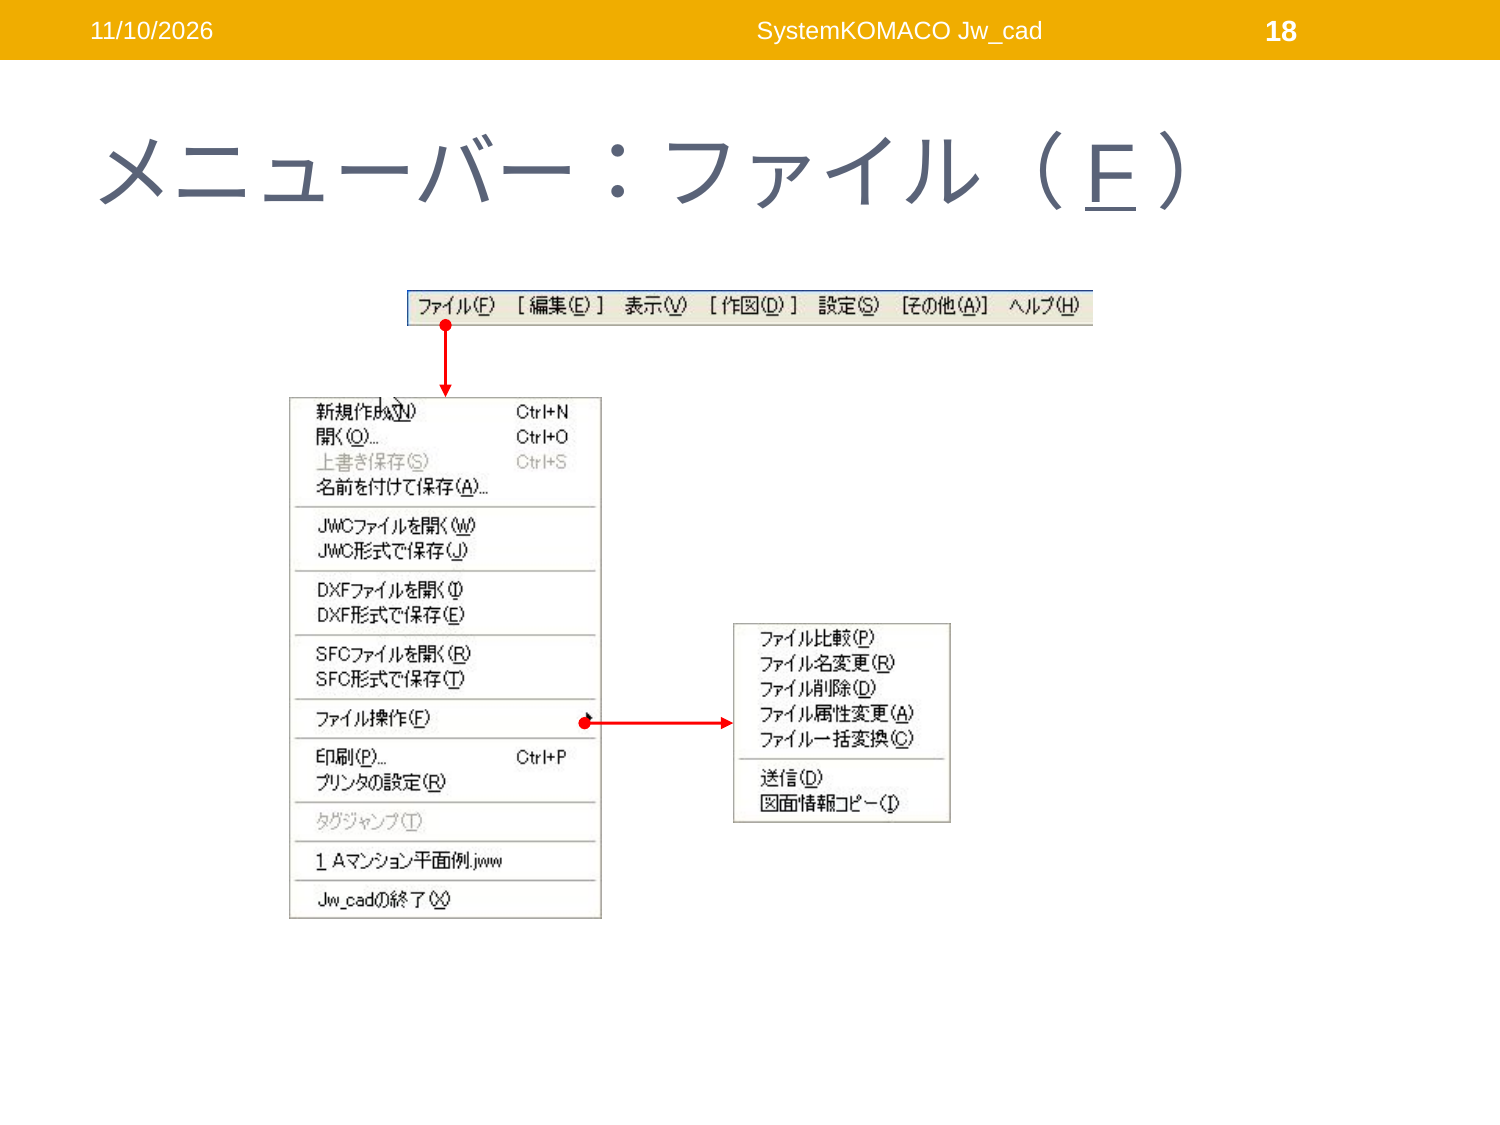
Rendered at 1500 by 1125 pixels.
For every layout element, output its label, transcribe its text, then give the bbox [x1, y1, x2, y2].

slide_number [75, 3, 550, 57]
picture [732, 623, 951, 823]
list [288, 396, 602, 920]
footer SystemKOMACO Jw_cad [562, 3, 1238, 57]
slide_number 18 [1250, 3, 1425, 57]
picture [406, 290, 1094, 326]
title メニューバー：ファイル（F） [75, 87, 1425, 250]
